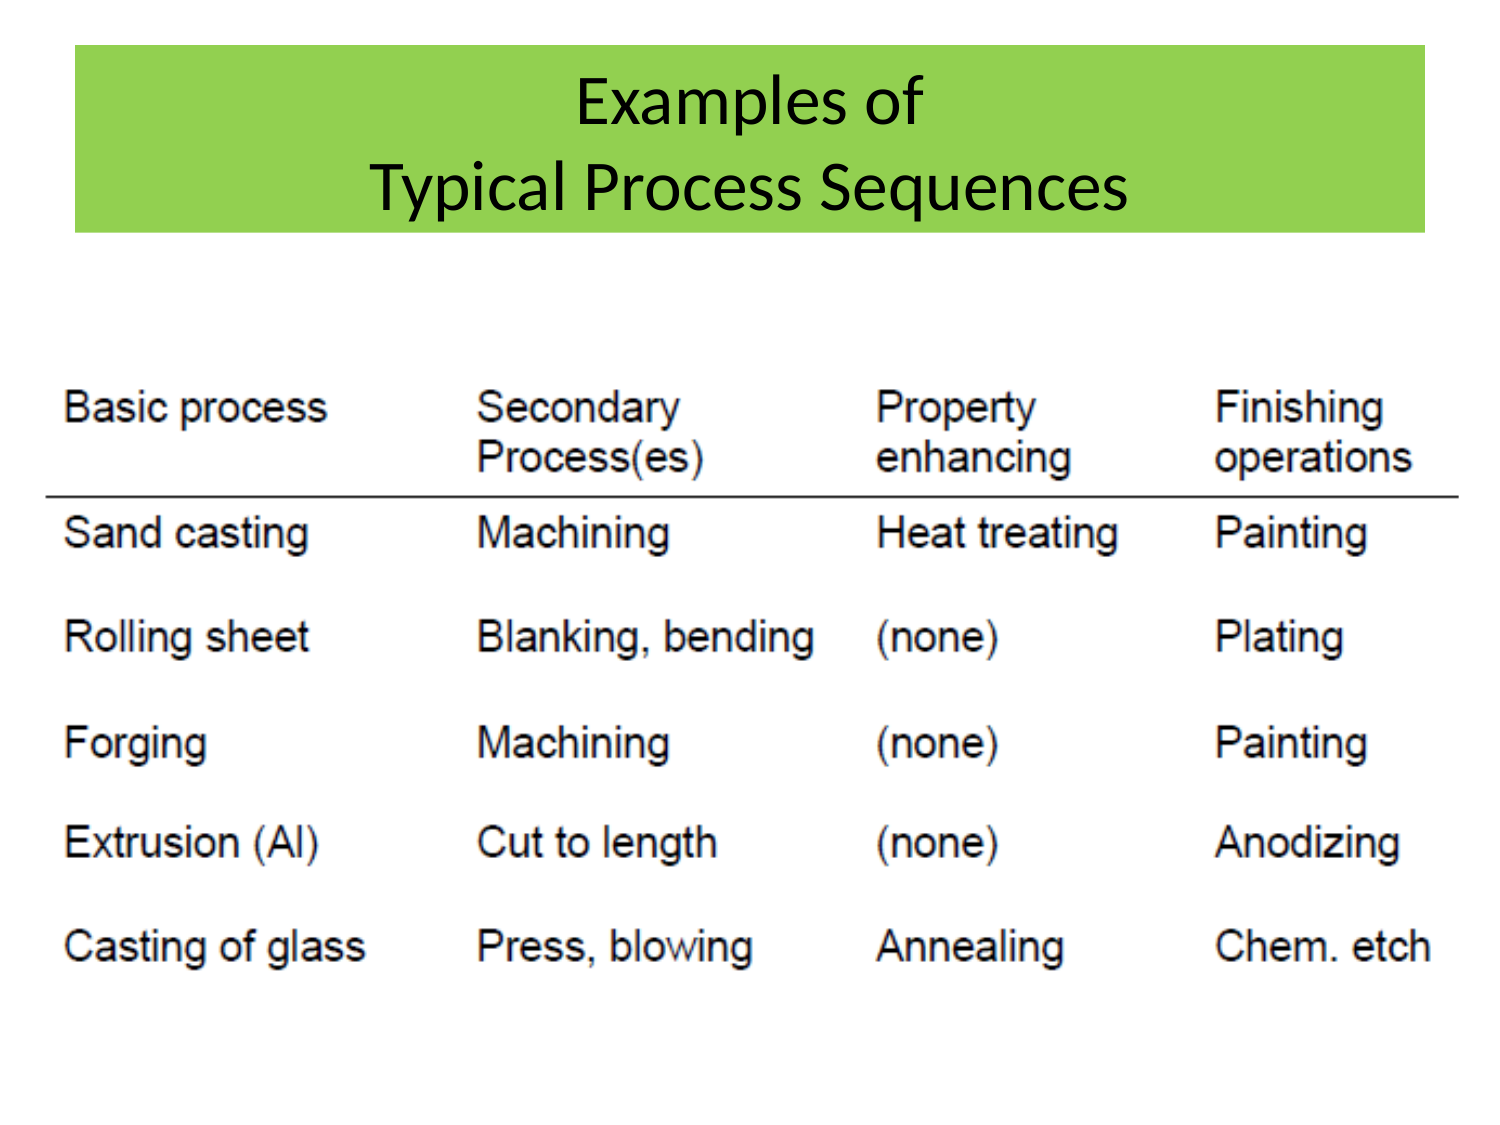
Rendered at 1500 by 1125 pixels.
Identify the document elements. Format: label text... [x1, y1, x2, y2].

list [29, 337, 1459, 1000]
title Examples of Typical Process Sequences [74, 44, 1426, 233]
